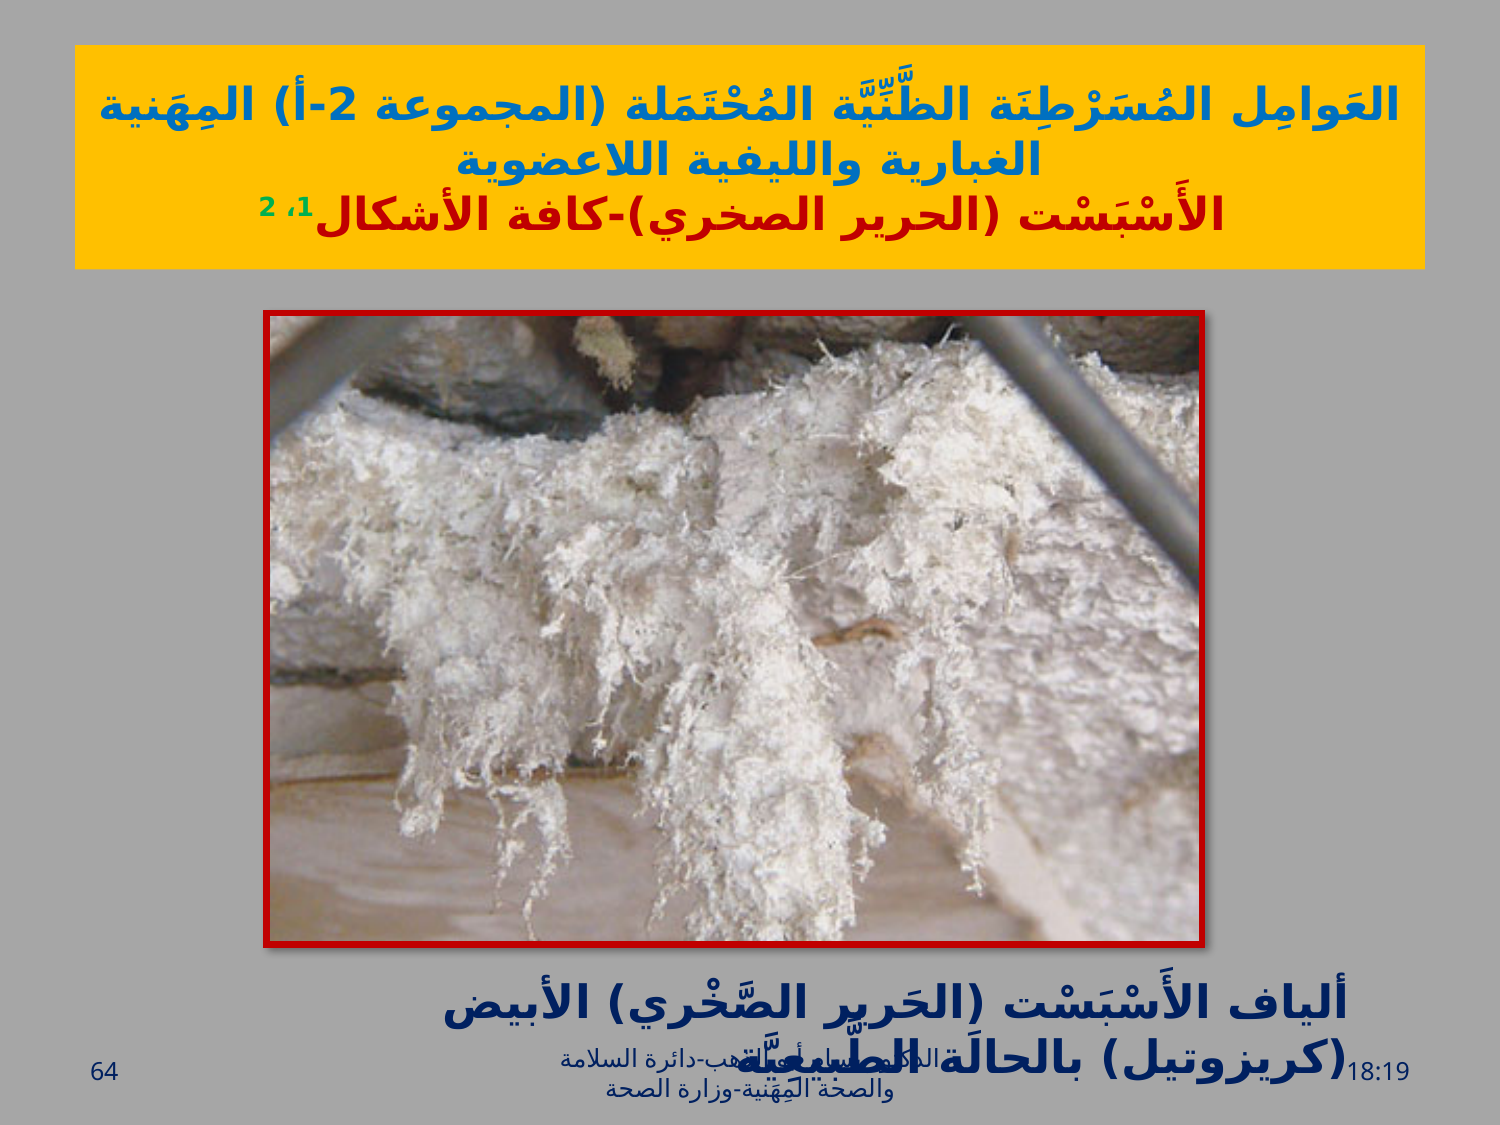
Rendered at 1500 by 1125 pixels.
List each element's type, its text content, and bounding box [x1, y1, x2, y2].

title العَوامِل المُسَرْطِنَة الظَّنِّيَّة المُحْتَمَلة (المجموعة 2-أ) المِهَنية الغبارية والليفية اللاعضوية الأَسْبَسْت (الحرير الصخري)-كافة الأشكال1، 2 [75, 45, 1425, 270]
slide_number الأحد، 26 حزيران، 2016 [1074, 1042, 1425, 1103]
text_box ألياف الأَسْبَسْت (الحَرير الصَّخْري) الأبيض (كريزوتيل) بالحالَة الطَّبيعِيَّة [171, 965, 1365, 1091]
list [269, 316, 1199, 942]
slide_number 64 [75, 1042, 425, 1103]
footer الدكتور بسام أبو الذهب-دائرة السلامة والصحة المِهَنية-وزارة الصحة [512, 1091, 988, 1103]
